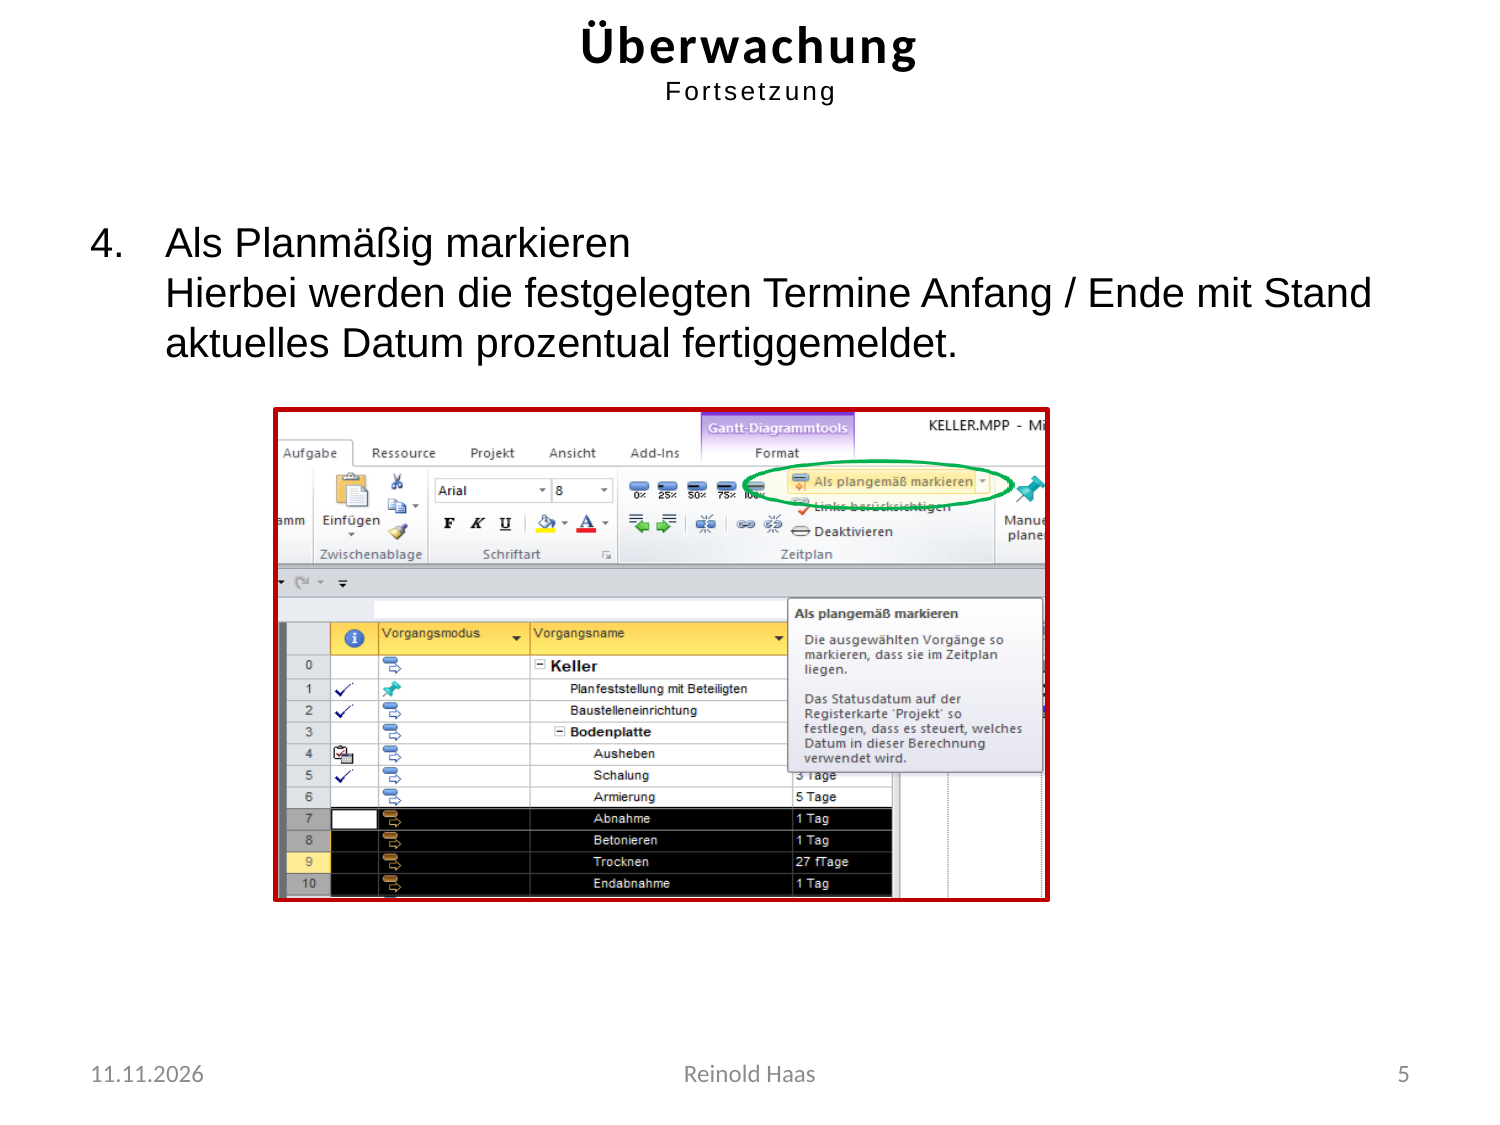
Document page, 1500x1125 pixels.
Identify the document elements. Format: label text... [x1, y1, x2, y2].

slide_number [75, 1042, 425, 1103]
footer Reinold Haas [512, 1042, 988, 1103]
title Überwachung Fortsetzung [75, 3, 1425, 114]
slide_number 5 [1074, 1042, 1425, 1103]
list Als Planmäßig markieren Hierbei werden die festgelegten Termine Anfang / Ende mit Stand aktuelles Datum prozentual fertiggemeldet. [75, 208, 1425, 1005]
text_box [277, 411, 1046, 899]
